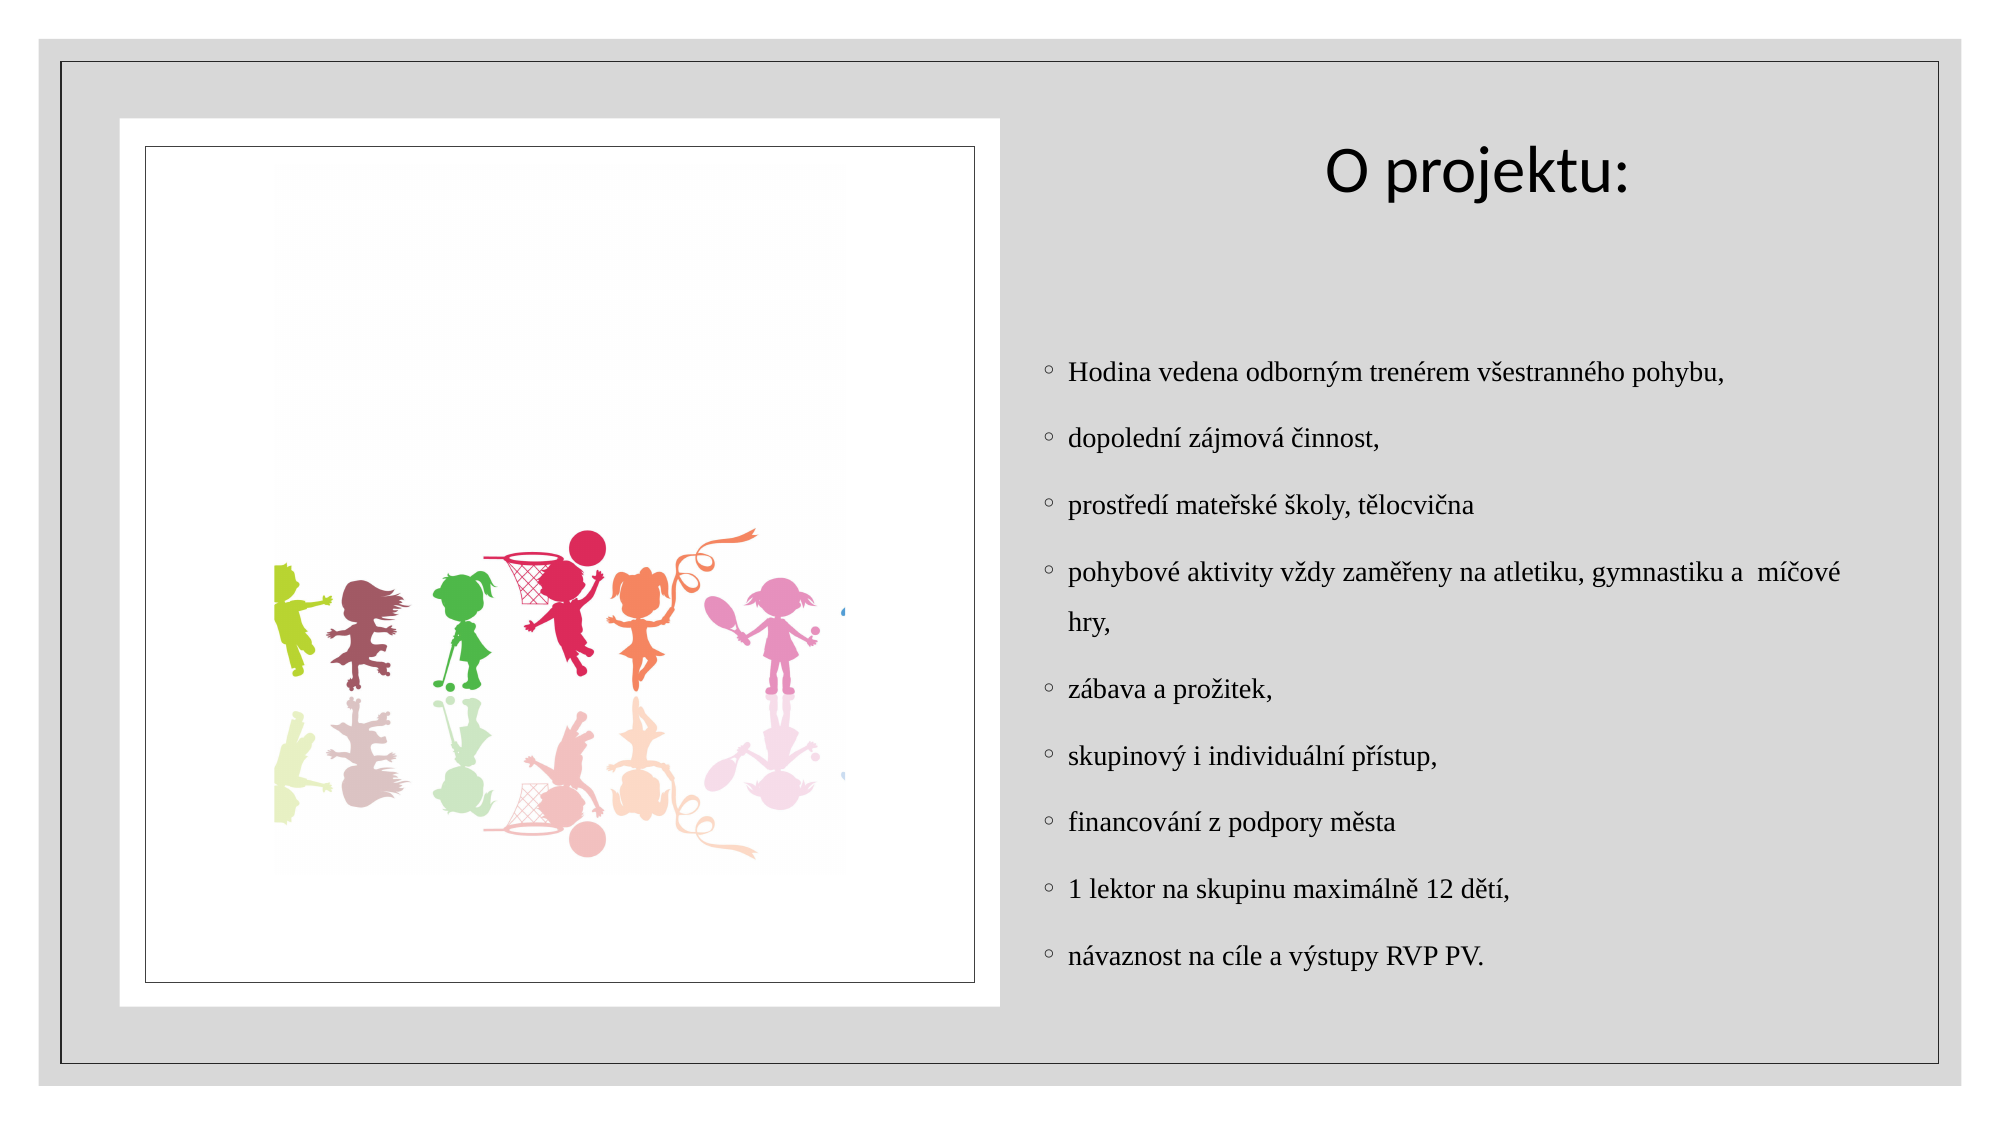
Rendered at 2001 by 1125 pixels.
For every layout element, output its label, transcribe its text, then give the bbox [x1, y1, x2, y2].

text_box [119, 118, 1000, 1007]
text_box [145, 146, 975, 983]
text_box O projektu: [1126, 118, 1846, 213]
picture [274, 163, 846, 875]
list Hodina vedena odborným trenérem všestranného pohybu, dopolední zájmová činnost, prostředí mateřské školy, tělocvična pohybové aktivity vždy zaměřeny na atletiku, gymnastiku a míčové hry, zábava a prožitek, skupinový i individuální přístup, financování z podpory města 1 lektor na skupinu maximálně 12 dětí, návaznost na cíle a výstupy RVP PV. [1025, 214, 1893, 983]
